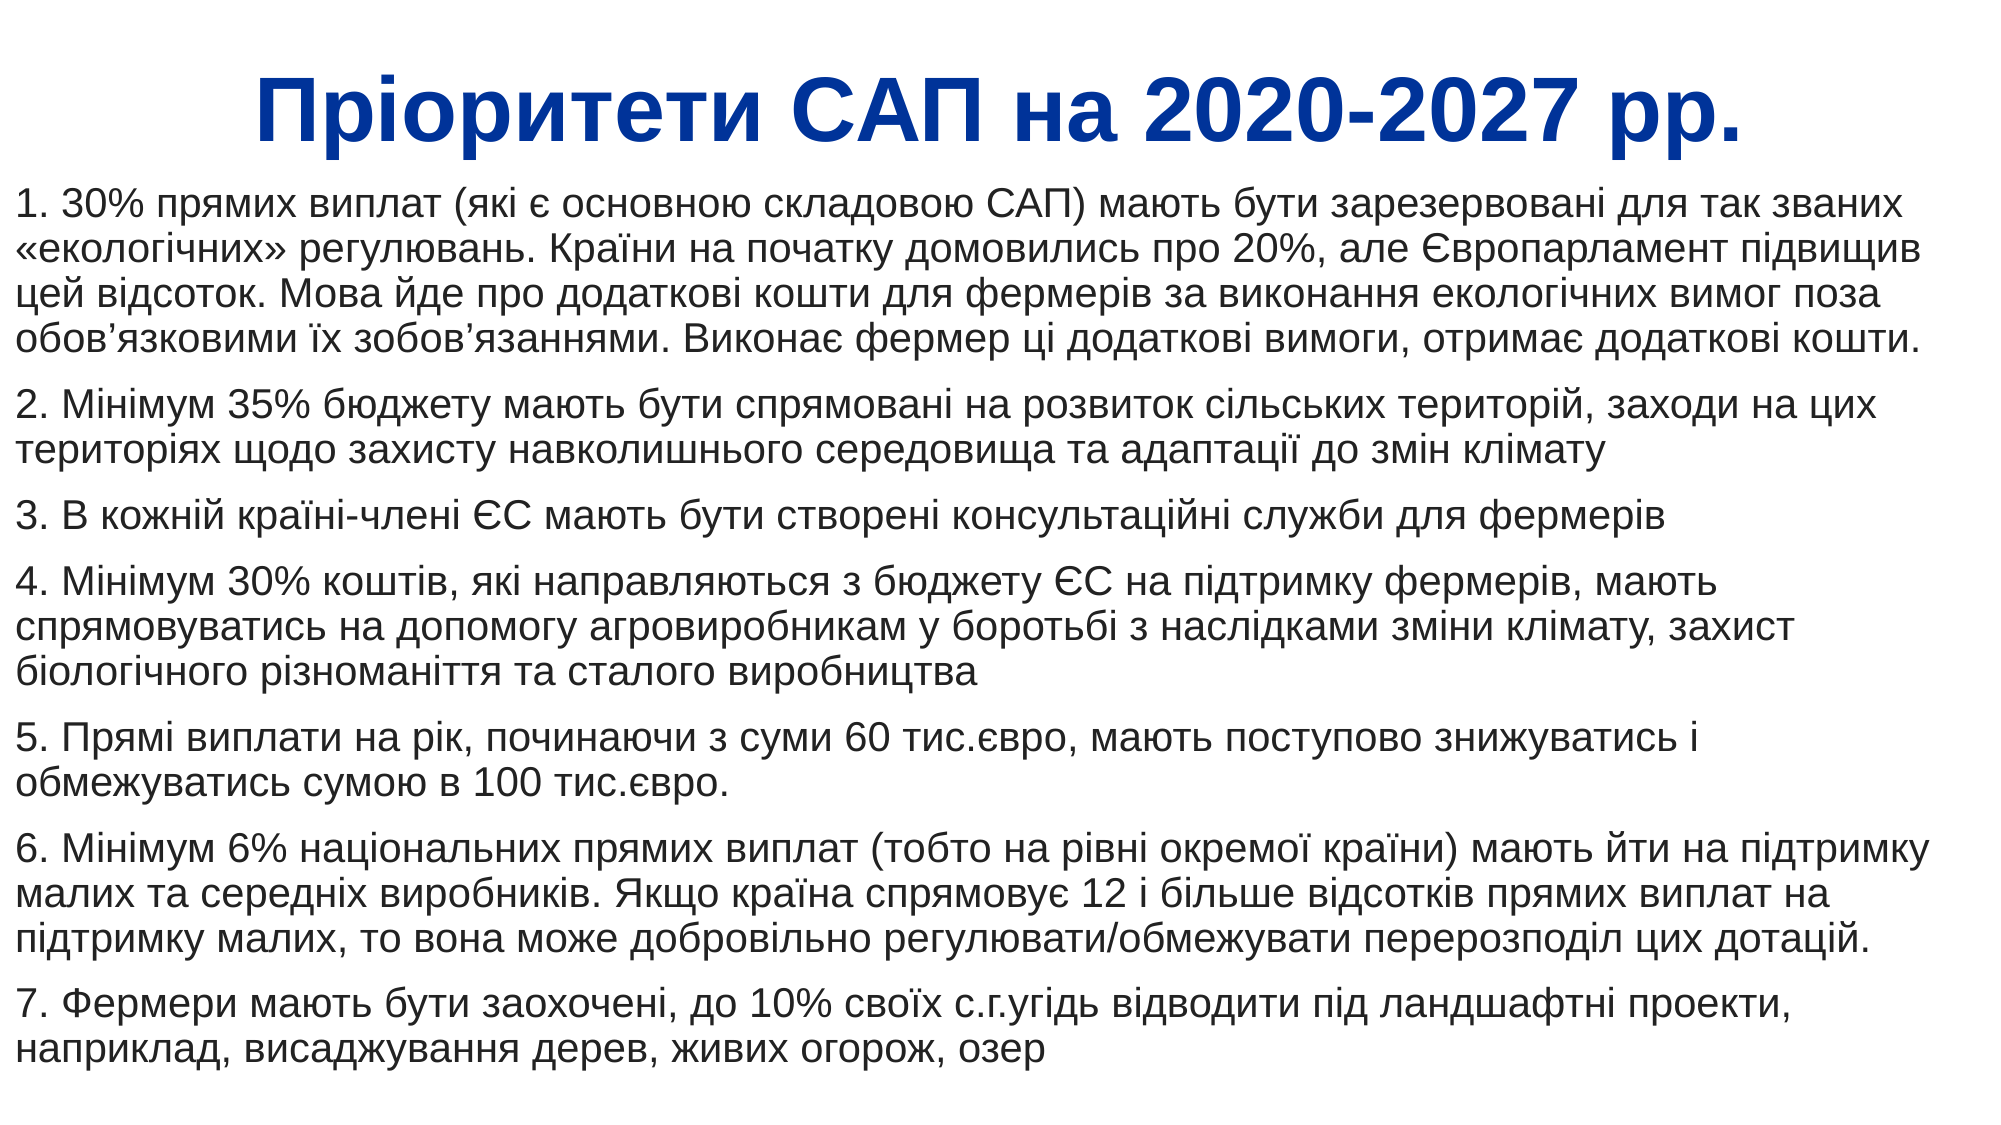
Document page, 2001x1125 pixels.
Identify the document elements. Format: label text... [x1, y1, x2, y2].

title Пріоритети САП на 2020-2027 рр. [137, 48, 1863, 174]
list 1. 30% прямих виплат (які є основною складовою САП) мають бути зарезервовані для так званих «екологічних» регулювань. Країни на початку домовились про 20%, але Європарламент підвищив цей відсоток. Мова йде про додаткові кошти для фермерів за виконання екологічних вимог поза обов’язковими їх зобов’язаннями. Виконає фермер ці додаткові вимоги, отримає додаткові кошти. 2. Мінімум 35% бюджету мають бути спрямовані на розвиток сільських територій, заходи на цих територіях щодо захисту навколишнього середовища та адаптації до змін клімату 3. В кожній країні-члені ЄС мають бути створені консультаційні служби для фермерів 4. Мінімум 30% коштів, які направляються з бюджету ЄС на підтримку фермерів, мають спрямовуватись на допомогу агровиробникам у боротьбі з наслідками зміни клімату, захист біологічного різноманіття та сталого виробництва 5. Прямі виплати на рік, починаючи з суми 60 тис.євро, мають поступово знижуватись і обмежуватись сумою в 100 тис.євро. 6. Мінімум 6% національних прямих виплат (тобто на рівні окремої країни) мають йти на підтримку малих та середніх виробників. Якщо країна спрямовує 12 і більше відсотків прямих виплат на підтримку малих, то вона може добровільно регулювати/обмежувати перерозподіл цих дотацій. 7. Фермери мають бути заохочені, до 10% своїх с.г.угідь відводити під ландшафтні проекти, наприклад, висаджування дерев, живих огорож, озер [0, 174, 1979, 1105]
